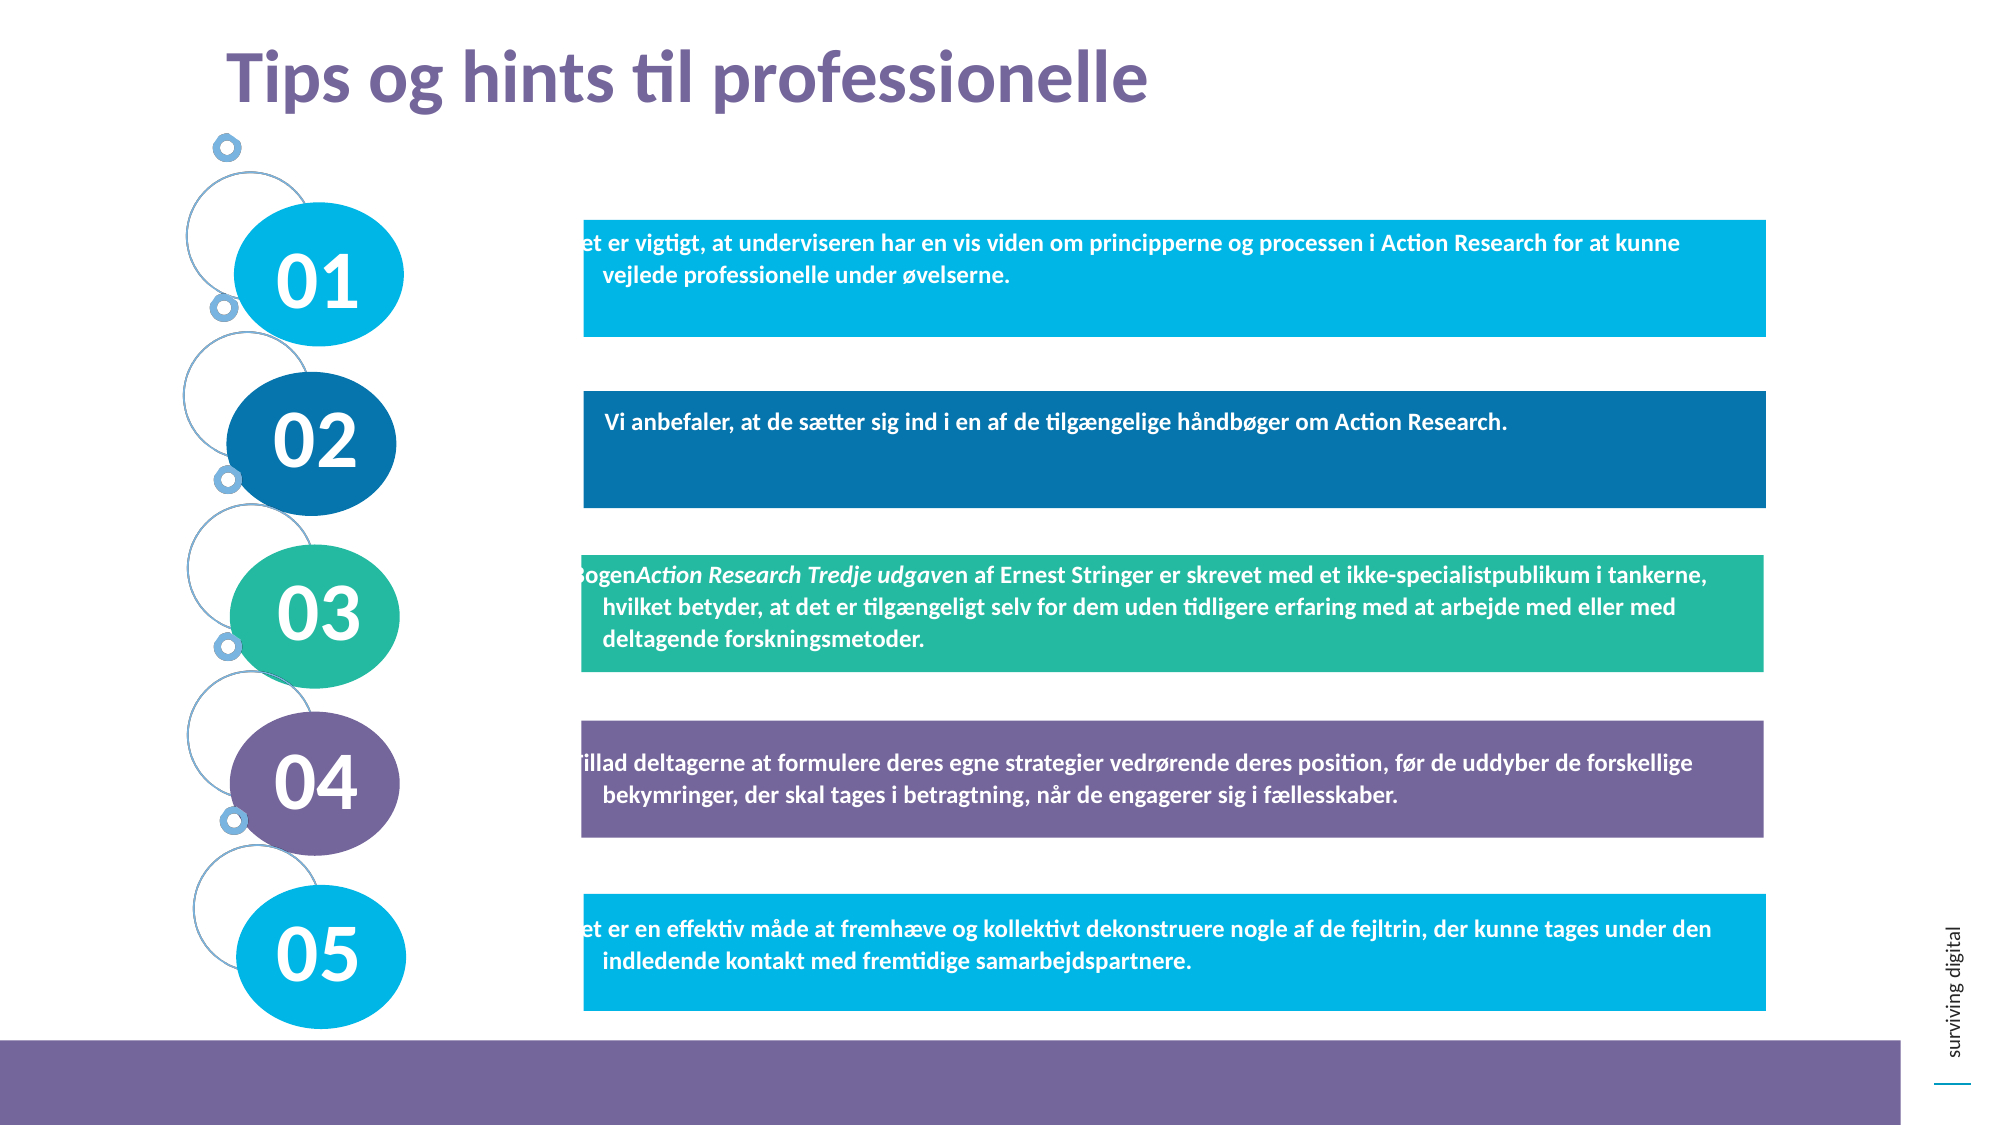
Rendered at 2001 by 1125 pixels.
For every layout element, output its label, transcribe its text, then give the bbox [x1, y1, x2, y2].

list 01 [258, 233, 380, 329]
text_box Tillad deltagerne at formulere deres egne strategier vedrørende deres position, før de uddyber de forskellige bekymringer, der skal tages i betragtning, når de engagerer sig i fællesskaber. [550, 736, 1759, 854]
picture [153, 803, 349, 972]
text_box 05 [258, 907, 380, 1003]
text_box Det er vigtigt, at underviseren har en vis viden om principperne og processen i Action Research for at kunne vejlede professionelle under øvelserne. [550, 216, 1759, 356]
text_box 04 [256, 734, 378, 830]
text_box Det er en effektiv måde at fremhæve og kollektivt dekonstruere nogle af de fejltrin, der kunne tages under den indledende kontakt med fremtidige samarbejdspartnere. [550, 902, 1770, 1042]
picture [143, 148, 339, 459]
list Vi anbefaler, at de sætter sig ind i en af ​​de tilgængelige håndbøger om Action Research. [589, 395, 1770, 535]
list Tips og hints til professionelle [211, 30, 2000, 148]
picture [147, 462, 343, 799]
list 02 [255, 393, 377, 489]
list 03 [258, 566, 380, 662]
text_box BogenAction Research Tredje udgaven af Ernest Stringer er skrevet med et ikke-specialistpublikum i tankerne, hvilket betyder, at det er tilgængeligt selv for dem uden tidligere erfaring med at arbejde med eller med deltagende forskningsmetoder. [550, 548, 1770, 698]
